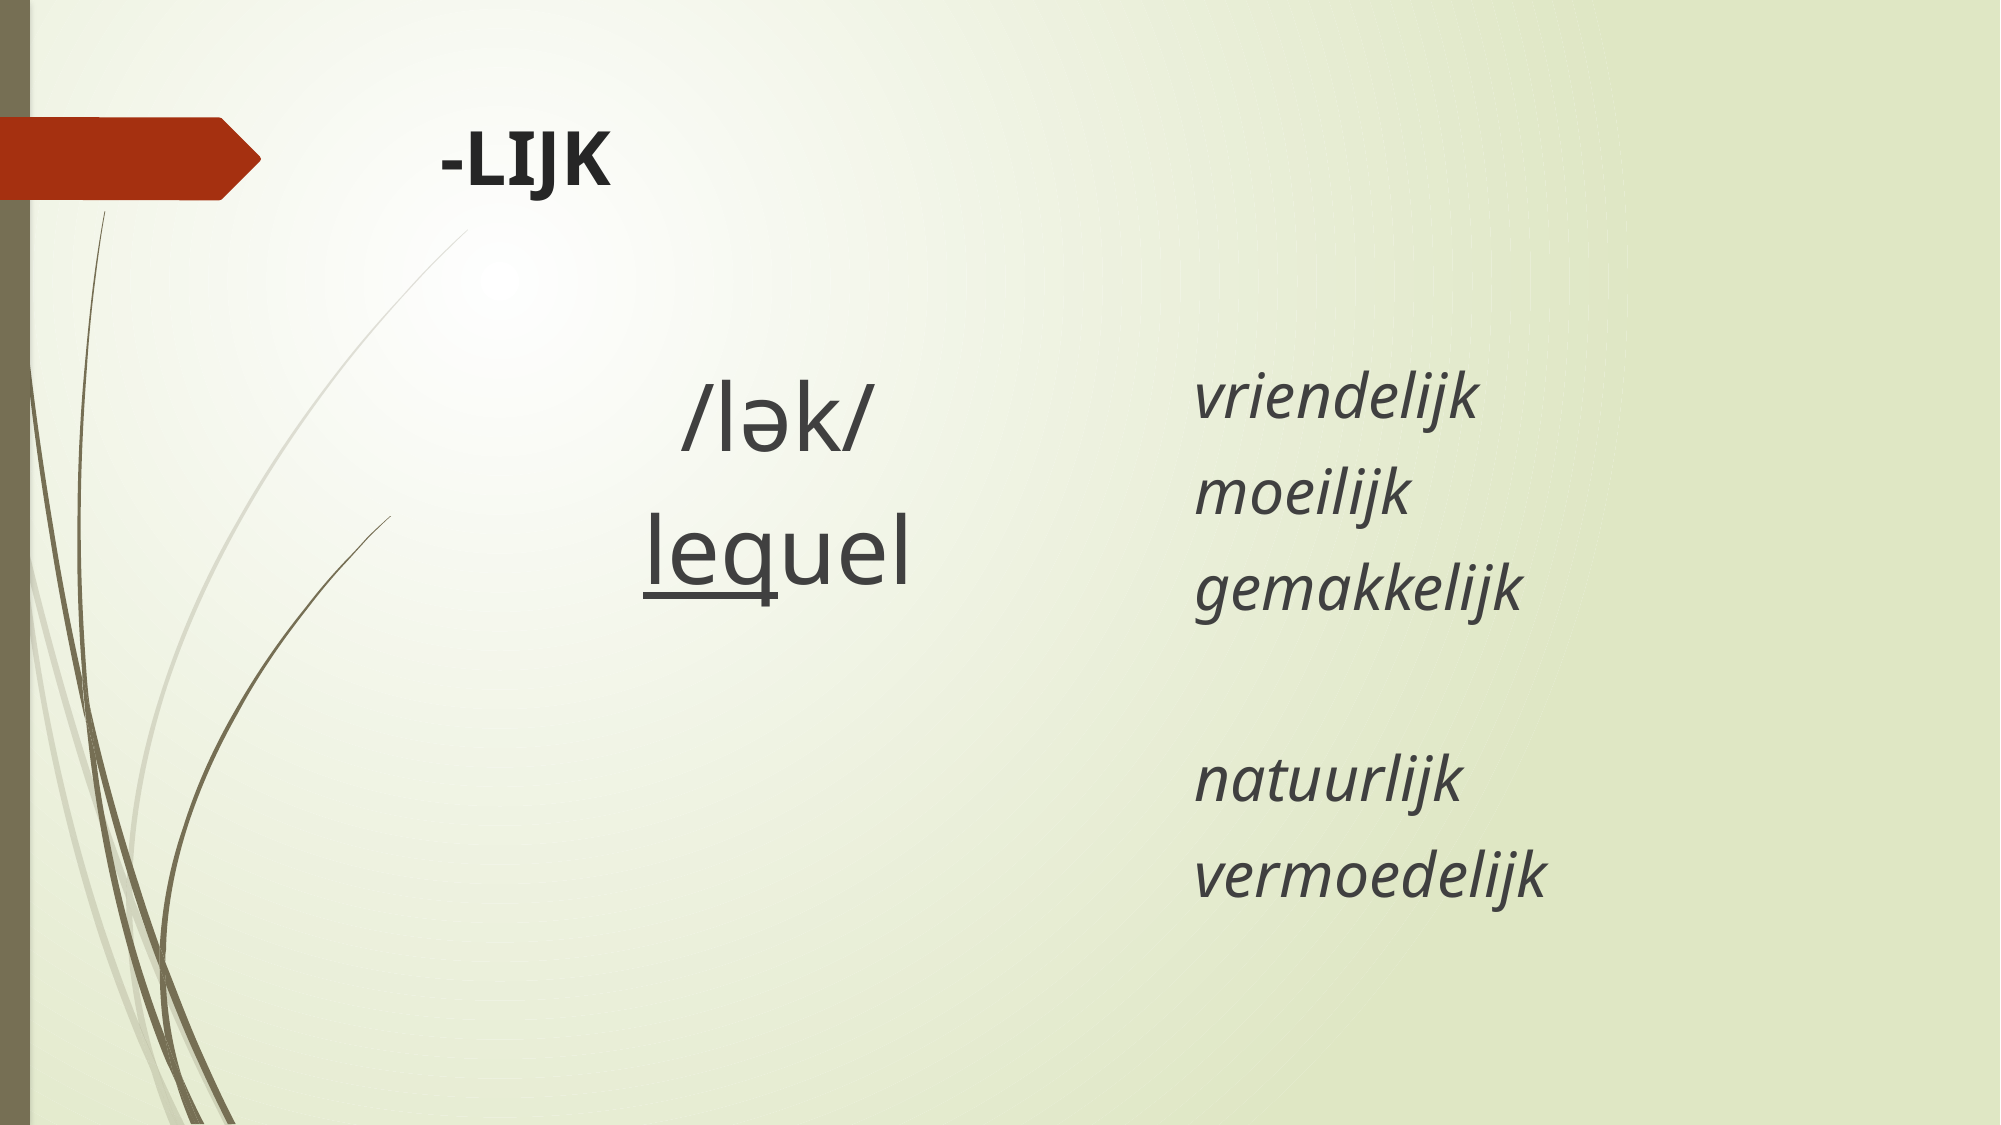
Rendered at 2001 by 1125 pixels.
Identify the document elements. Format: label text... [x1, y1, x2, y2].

list /lək/ lequel [424, 350, 1133, 970]
title -LIJK [425, 102, 1888, 313]
list vriendelijk moeilijk gemakkelijk natuurlijk vermoedelijk [1179, 348, 1888, 969]
